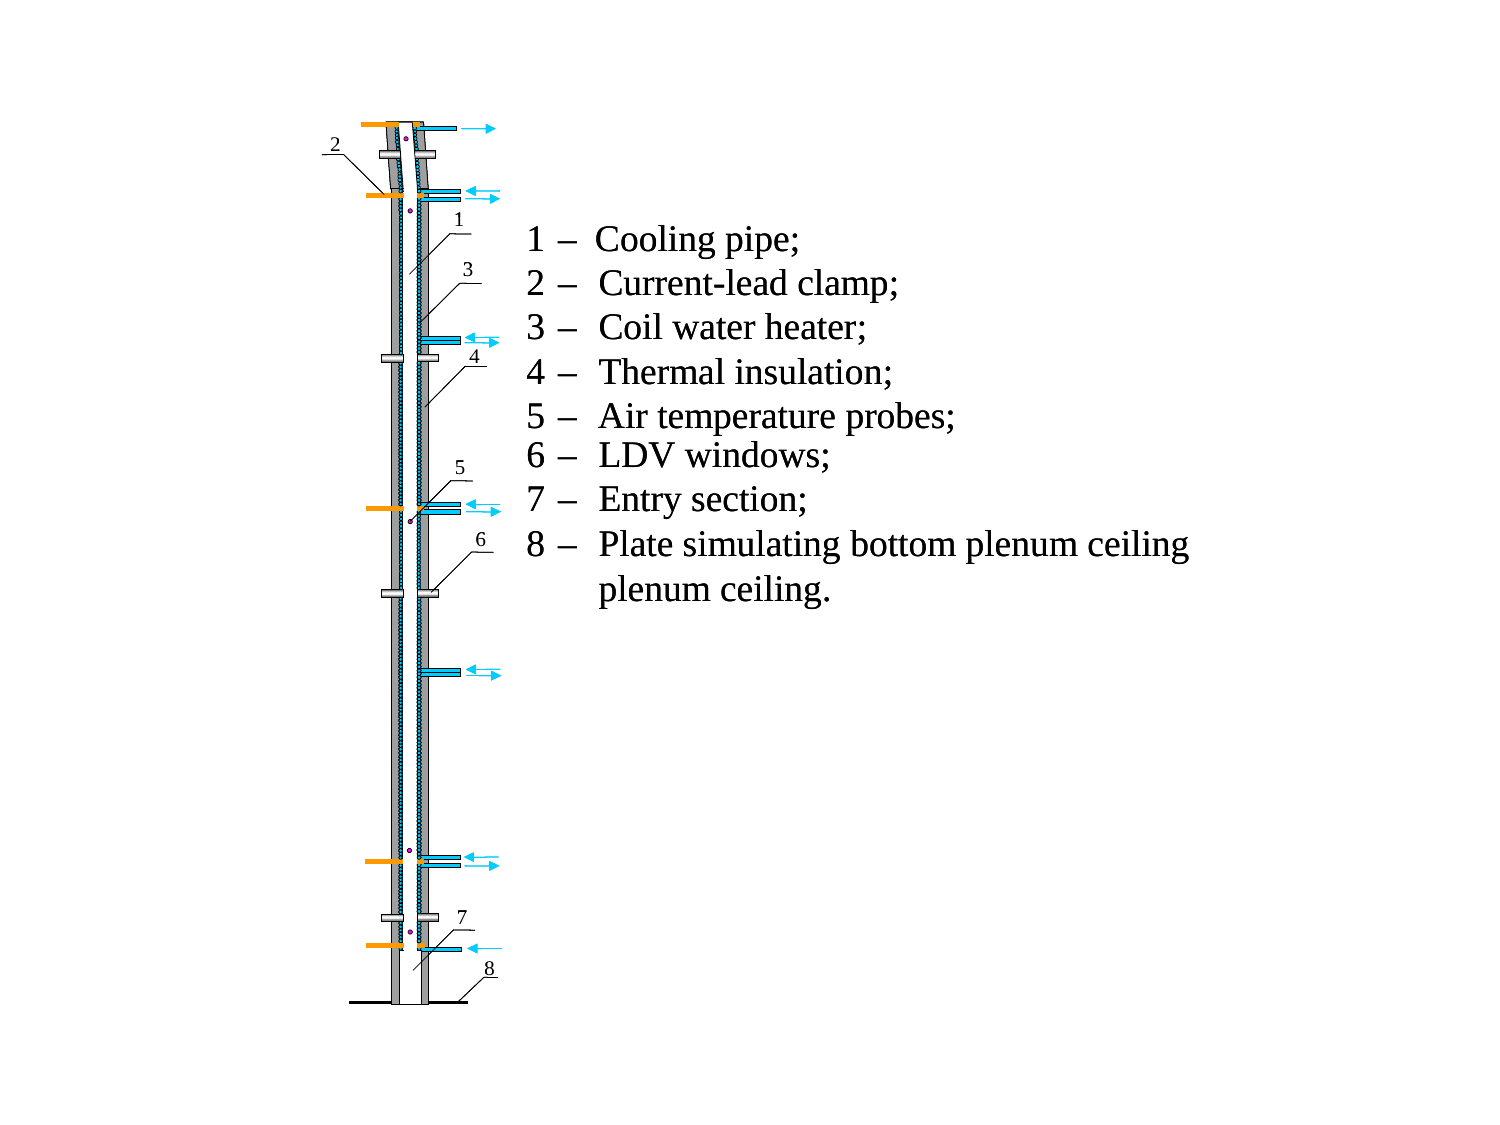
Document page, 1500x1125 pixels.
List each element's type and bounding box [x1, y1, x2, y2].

picture [298, 118, 1202, 1007]
